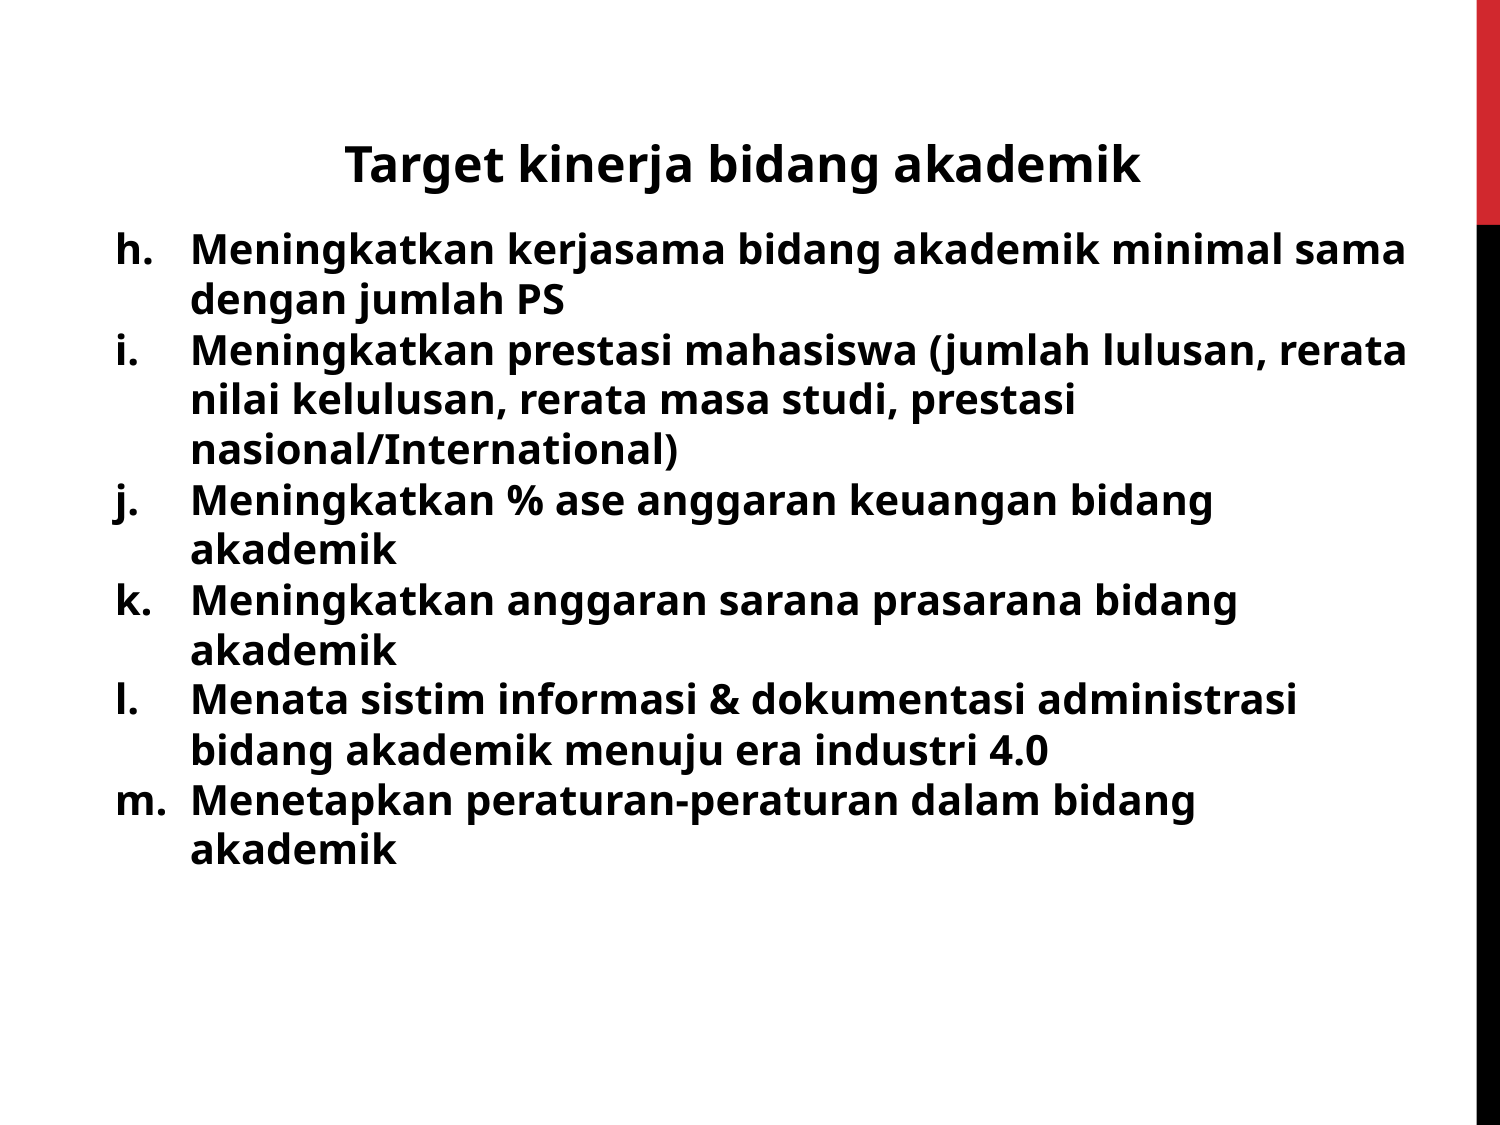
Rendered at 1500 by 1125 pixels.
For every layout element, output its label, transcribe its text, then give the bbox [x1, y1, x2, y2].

text_box Target kinerja bidang akademik [329, 124, 1171, 200]
text_box Meningkatkan kerjasama bidang akademik minimal sama dengan jumlah PS Meningkatkan prestasi mahasiswa (jumlah lulusan, rerata nilai kelulusan, rerata masa studi, prestasi nasional/International) Meningkatkan % ase anggaran keuangan bidang akademik Meningkatkan anggaran sarana prasarana bidang akademik Menata sistim informasi & dokumentasi administrasi bidang akademik menuju era industri 4.0 Menetapkan peraturan-peraturan dalam bidang akademik [99, 215, 1425, 881]
